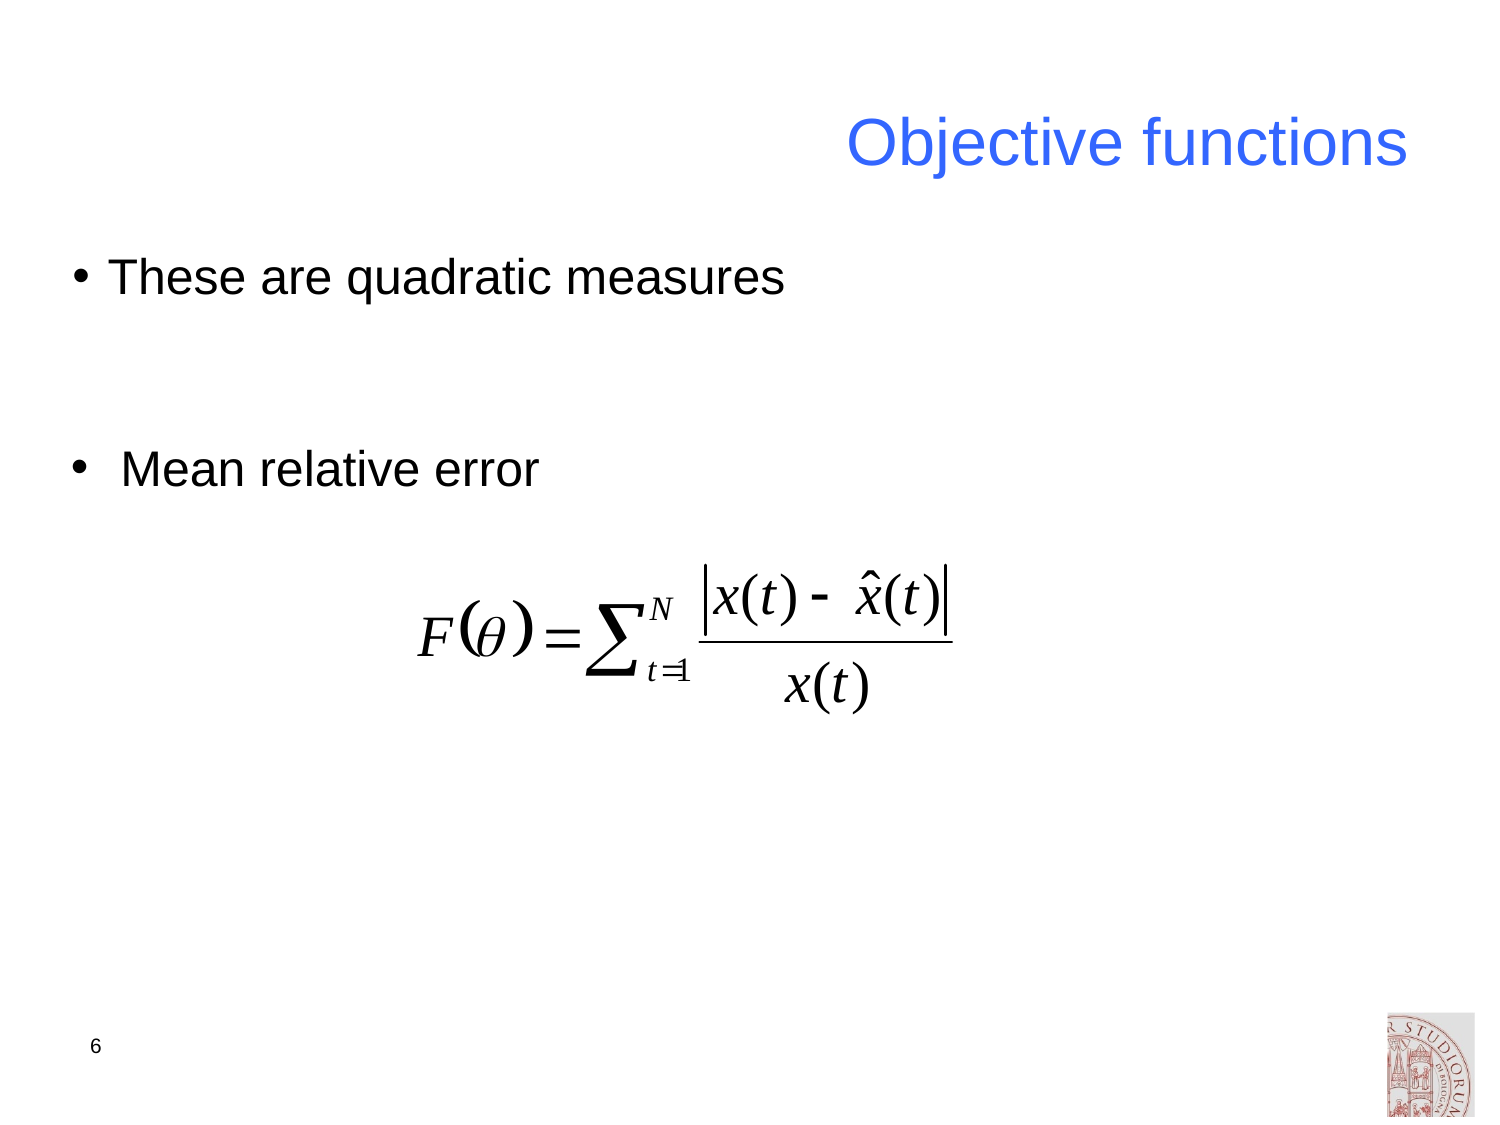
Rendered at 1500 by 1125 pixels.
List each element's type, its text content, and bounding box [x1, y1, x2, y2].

picture [1387, 1012, 1475, 1117]
text_box Mean relative error [56, 429, 555, 505]
slide_number 6 [74, 1024, 426, 1104]
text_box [406, 554, 963, 726]
title Objective functions [74, 44, 1426, 233]
text_box These are quadratic measures [57, 237, 801, 313]
